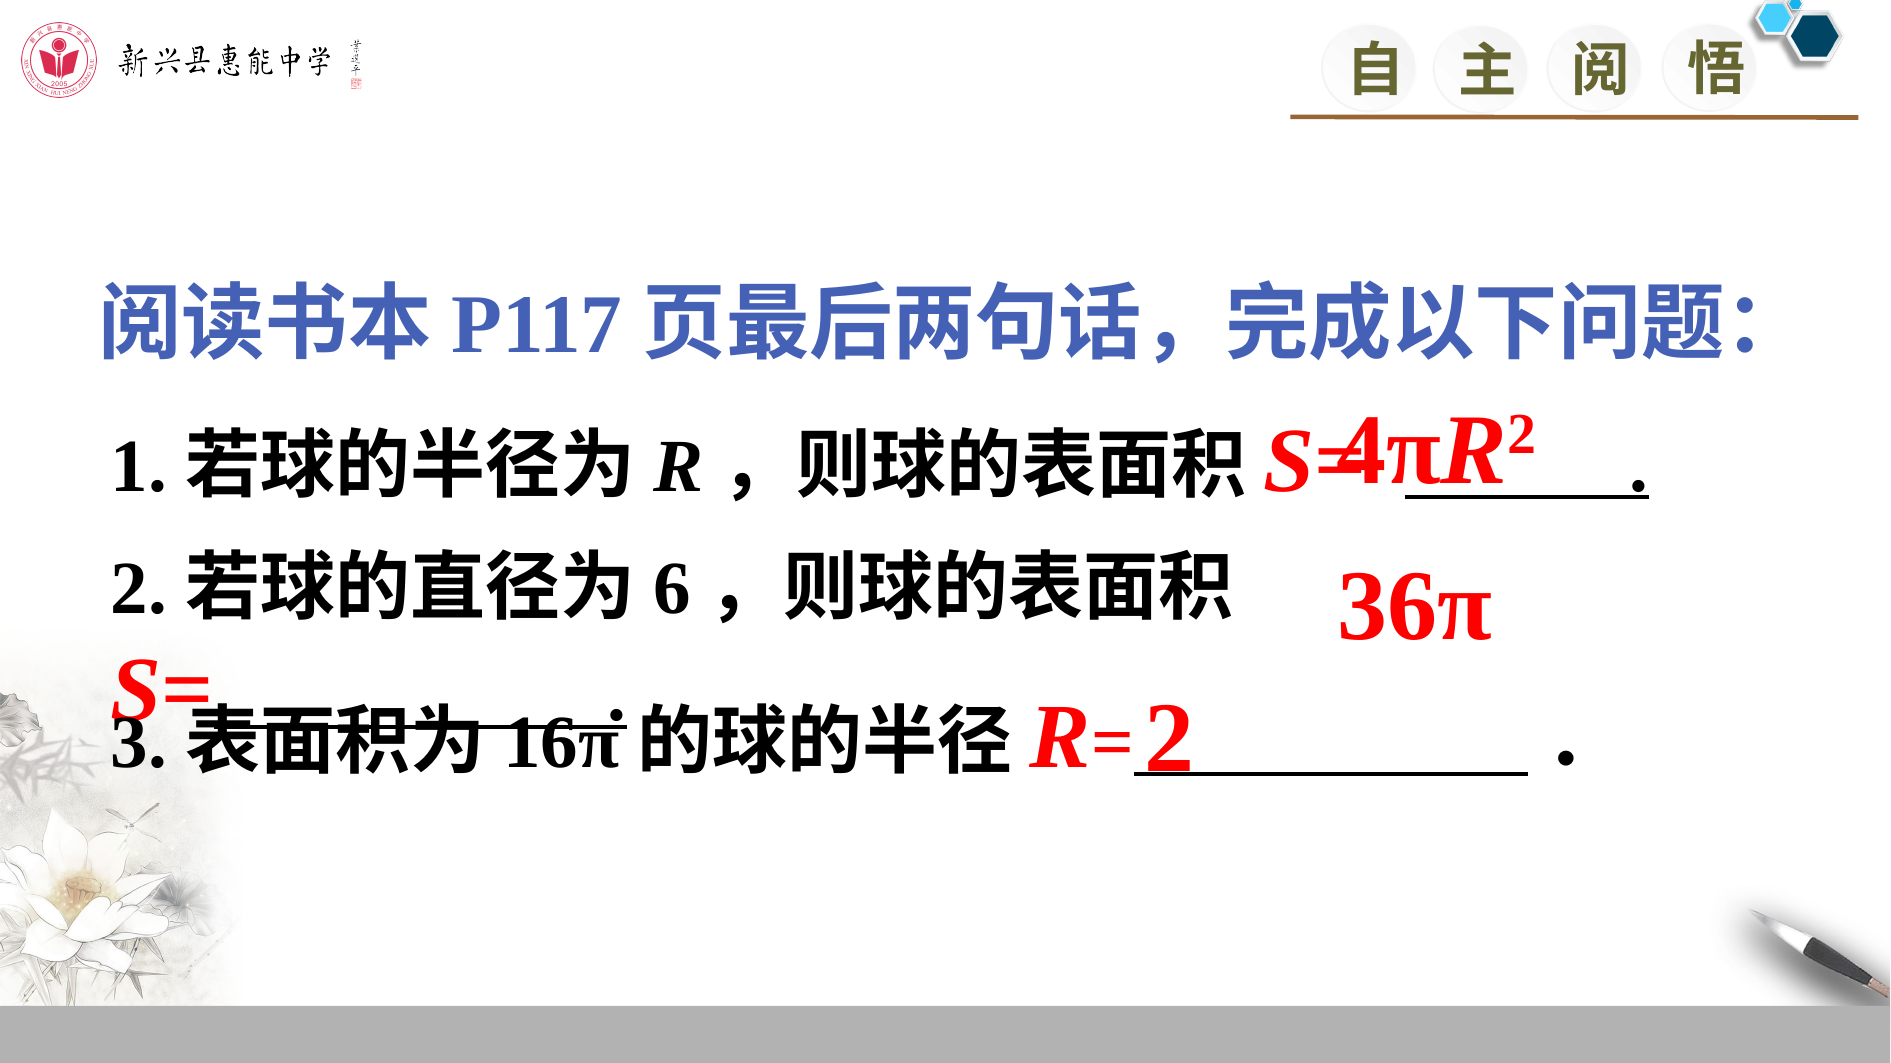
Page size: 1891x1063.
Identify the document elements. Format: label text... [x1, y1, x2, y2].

text_box 阅读书本P117页最后两句话，完成以下问题： [83, 262, 1807, 377]
text_box 36π [1322, 532, 1728, 668]
text_box 3.表面积为16π的球的半径R= ． [1424, 668, 1655, 794]
text_box 2.若球的直径为6，则球的表面积S= . [96, 531, 1780, 746]
text_box 2 [1129, 663, 1424, 799]
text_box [1290, 22, 1859, 118]
text_box 4πR2 [1321, 375, 1727, 511]
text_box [21, 22, 372, 98]
text_box 3.表面积为16π的球的半径R= ． [96, 668, 1129, 794]
picture [0, 0, 1891, 1005]
text_box 1.若球的半径为R，则球的表面积S= . [96, 392, 1695, 517]
